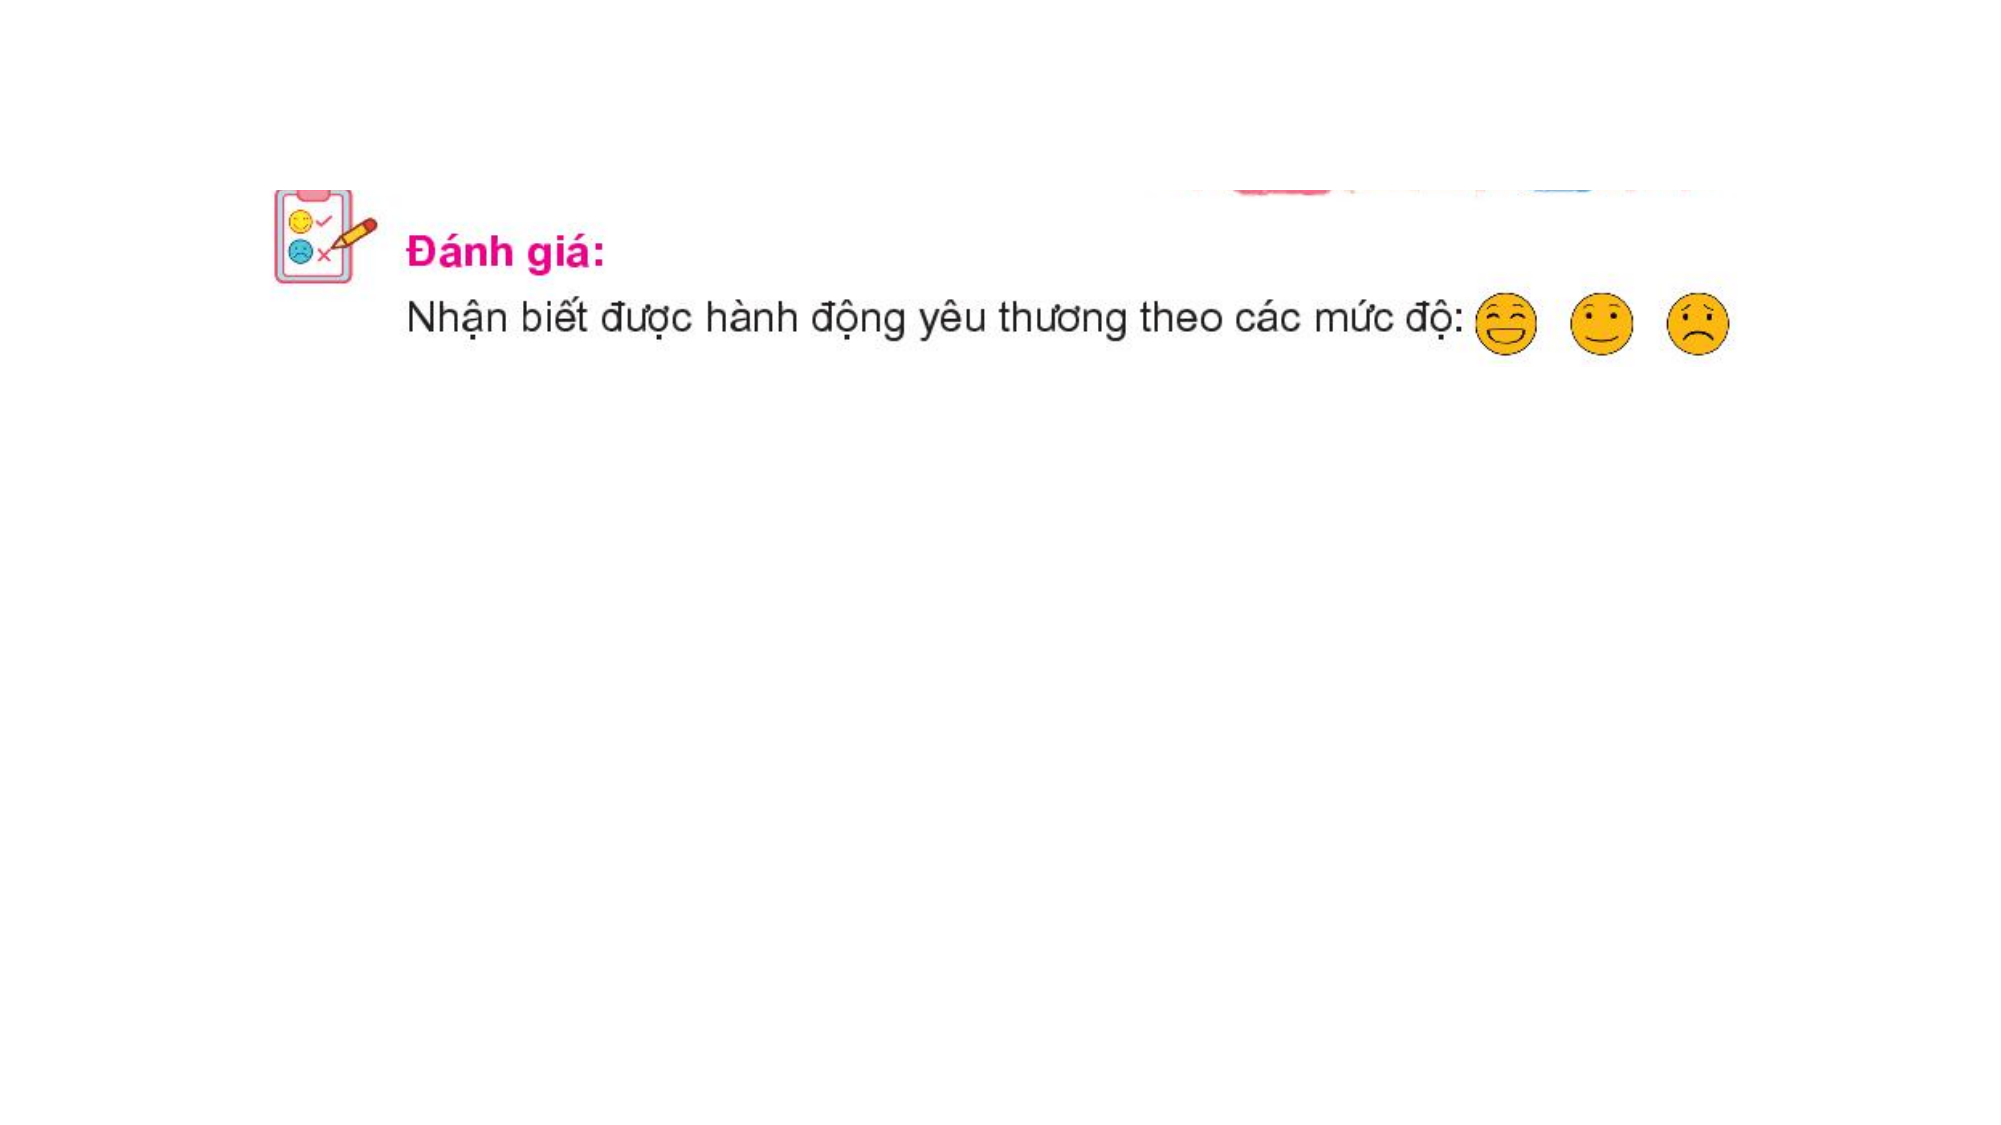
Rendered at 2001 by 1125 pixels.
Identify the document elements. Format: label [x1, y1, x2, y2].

picture [241, 190, 1759, 367]
